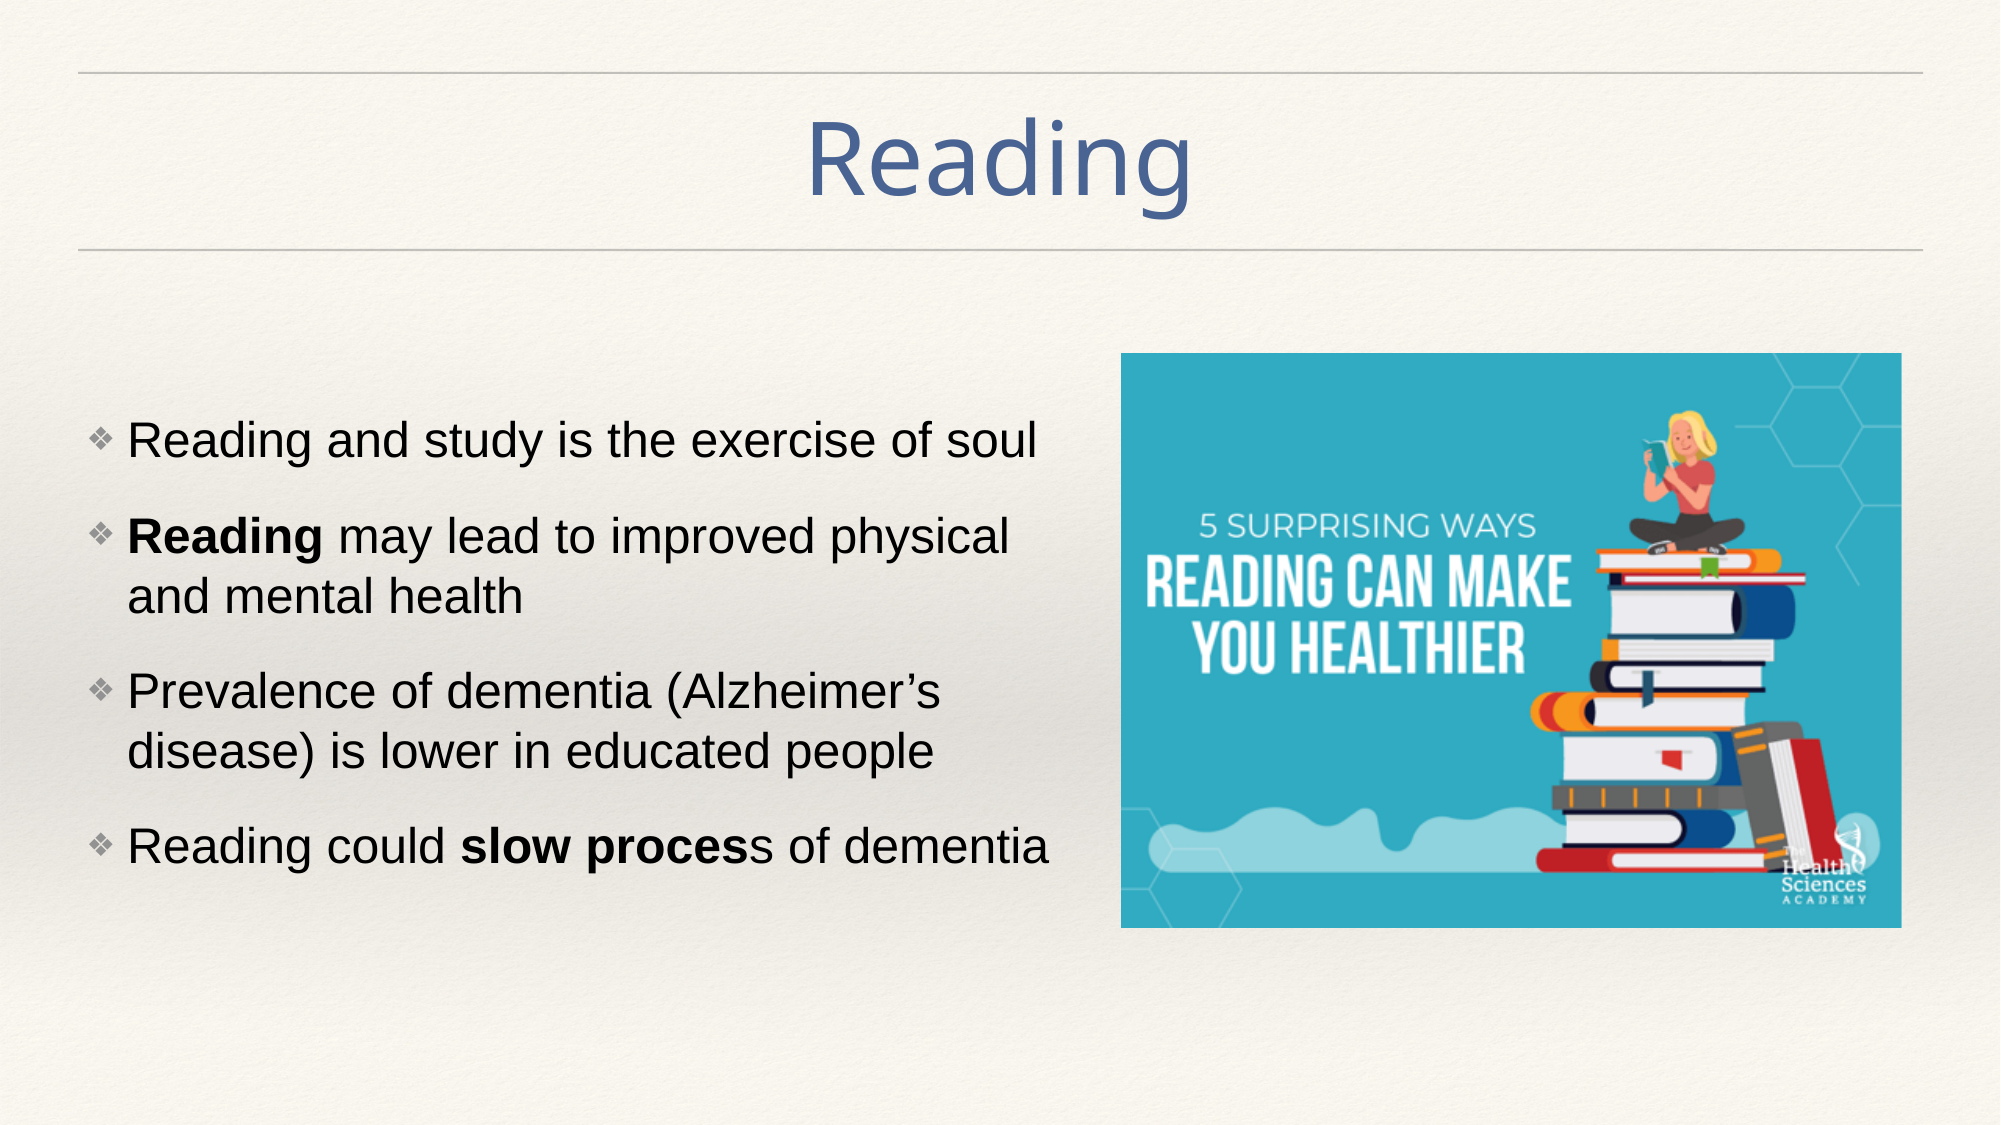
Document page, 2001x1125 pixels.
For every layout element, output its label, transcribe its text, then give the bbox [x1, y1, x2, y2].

picture [0, 0, 2001, 1125]
list Reading and study is the exercise of soul Reading may lead to improved physical and mental health Prevalence of dementia (Alzheimer’s disease) is lower in educated people Reading could slow process of dementia [77, 310, 1074, 971]
title Reading [77, 93, 1923, 231]
